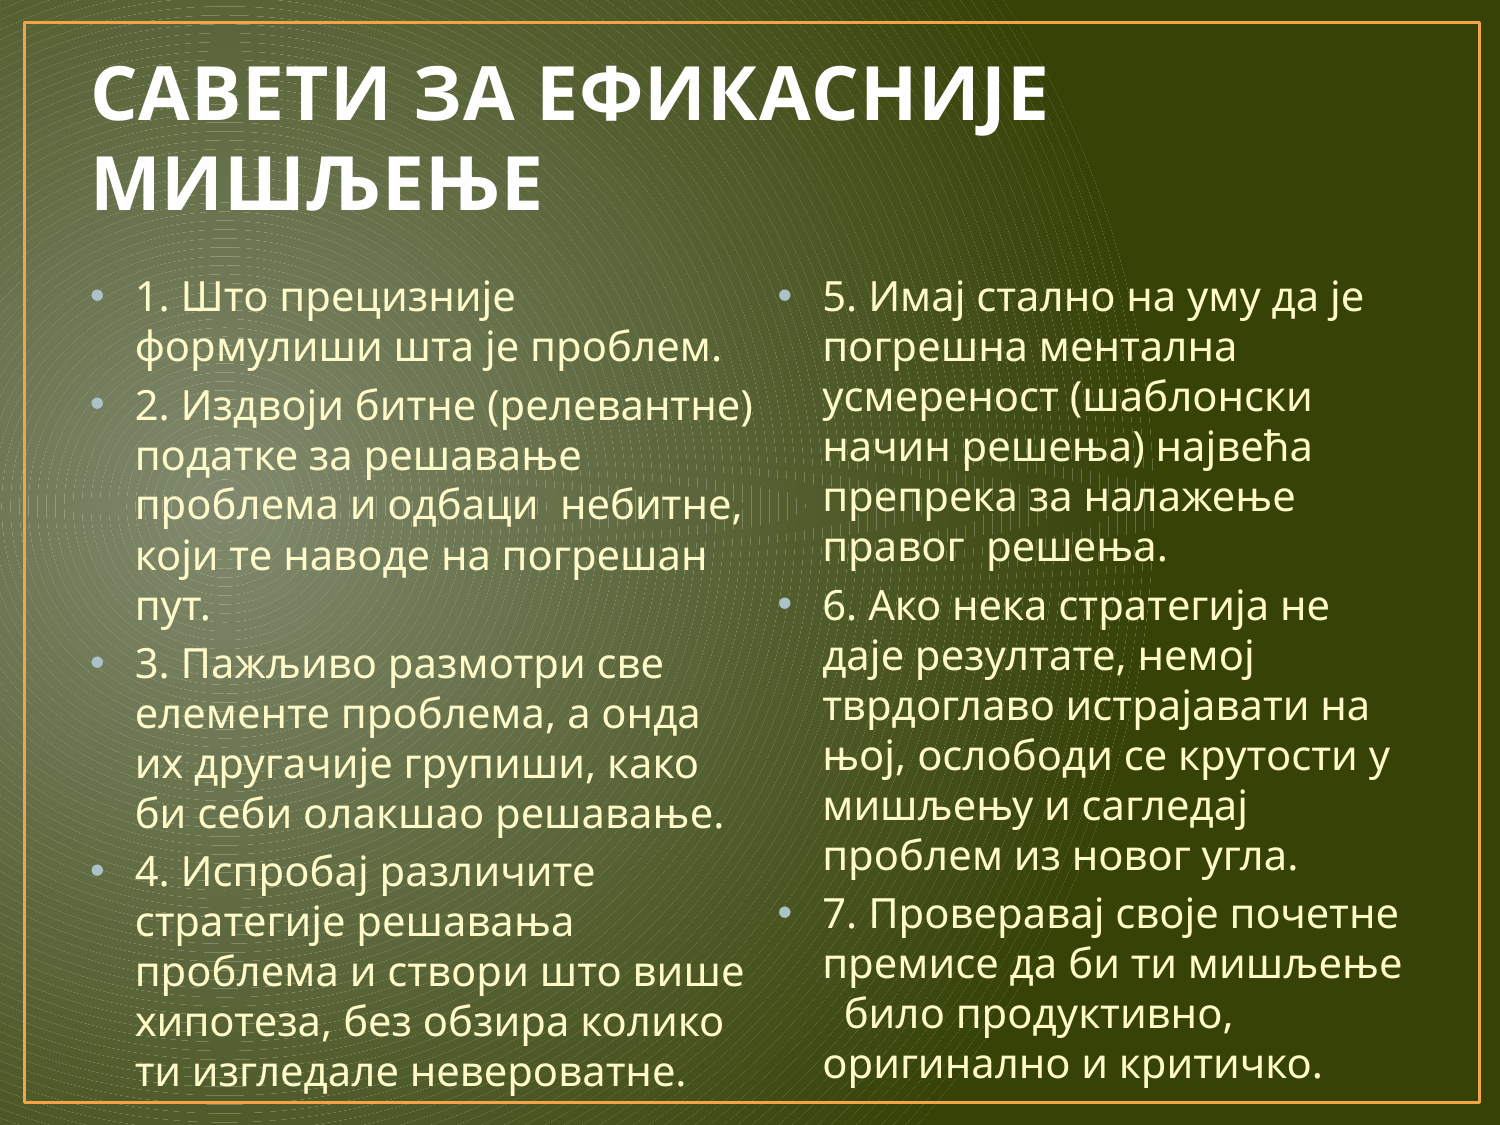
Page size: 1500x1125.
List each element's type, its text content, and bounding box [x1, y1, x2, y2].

list 1. Што прецизније формулиши шта је проблем. 2. Издвоји битне (релевантне) податке за решавање проблема и одбаци небитне, који те наводе на погрешан пут. 3. Пажљиво размотри све елементе проблема, а онда их другачије групиши, како би себи олакшао решавање. 4. Испробај различите стратегије решавања проблема и створи што више хипотеза, без обзира колико ти изгледале невероватне. [75, 262, 762, 1005]
list 5. Имај стално на уму да је погрешна ментална усмереност (шаблонски начин решења) највећа препрека за налажење правог решења. 6. Ако нека стратегија не даје резултате, немој тврдоглаво истрајавати на њој, ослободи се крутости у мишљењу и сагледај проблем из новог угла. 7. Проверавај своје почетне премисе да би ти мишљење било продуктивно, оригинално и критичко. [762, 262, 1425, 1005]
title САВЕТИ ЗА ЕФИКАСНИЈЕ МИШЉЕЊЕ [75, 45, 1425, 233]
